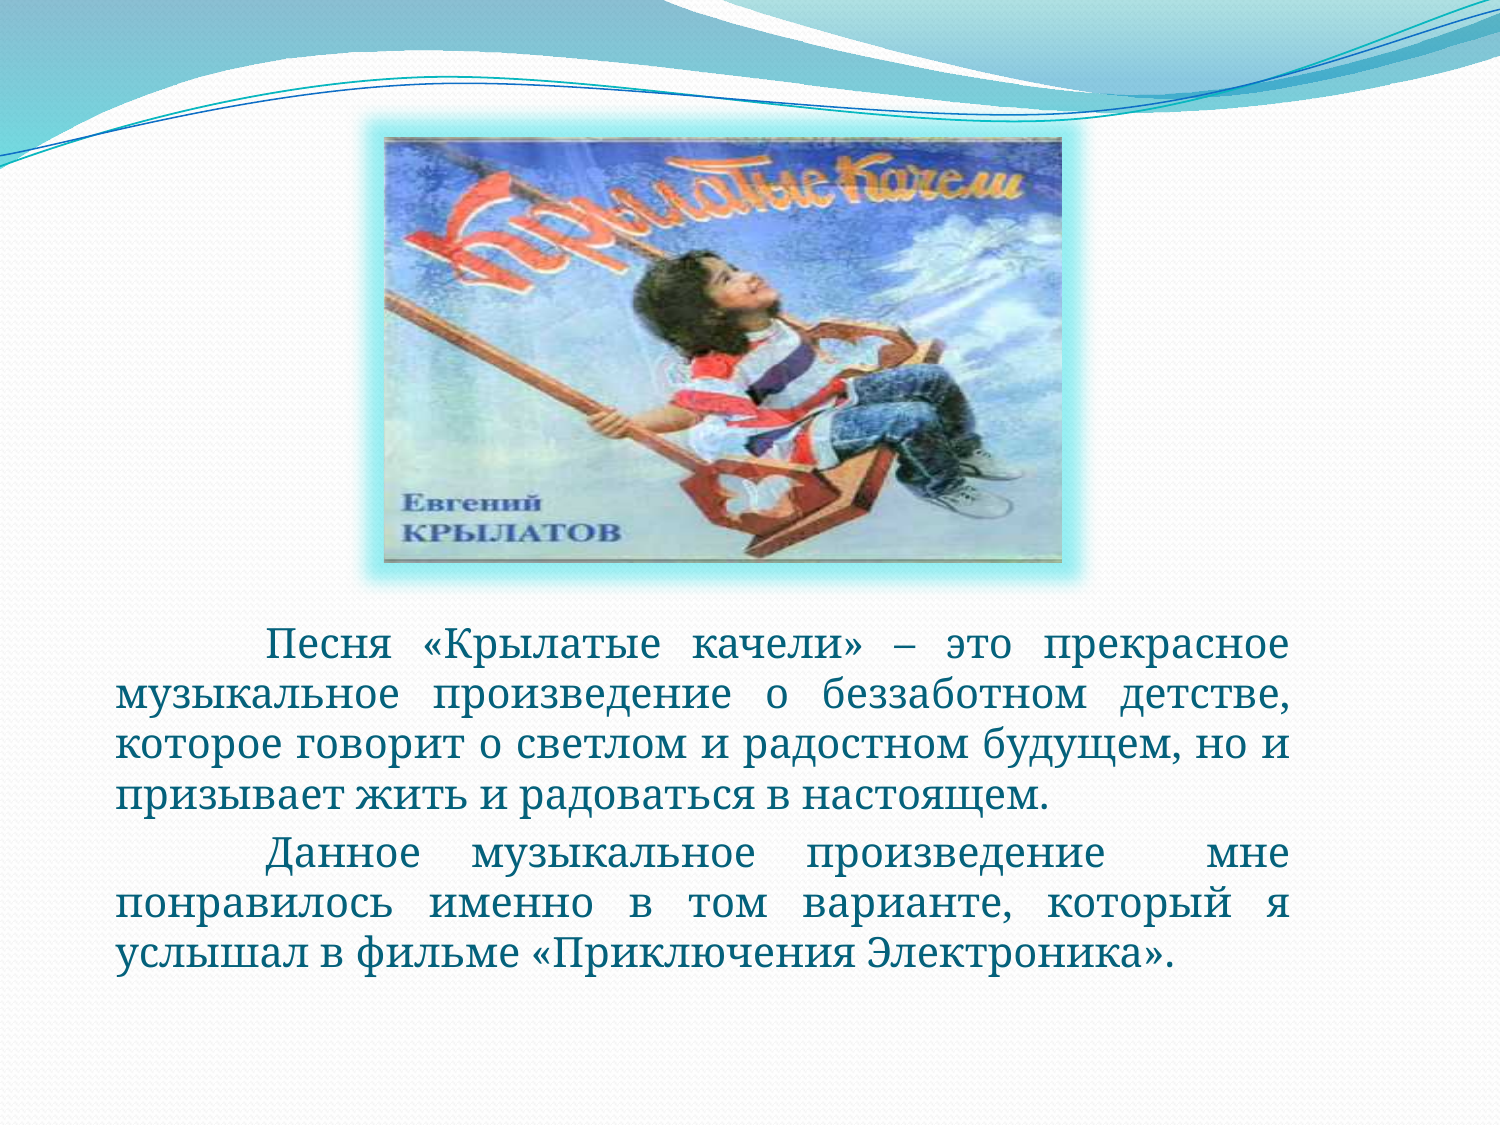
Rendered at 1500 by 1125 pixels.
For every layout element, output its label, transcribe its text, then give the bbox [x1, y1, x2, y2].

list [383, 136, 1063, 563]
list Песня «Крылатые качели» – это прекрасное музыкальное произведение о беззаботном детстве, которое говорит о светлом и радостном будущем, но и призывает жить и радоваться в настоящем. Данное музыкальное произведение мне понравилось именно в том варианте, который я услышал в фильме «Приключения Электроника». [112, 609, 1294, 1025]
